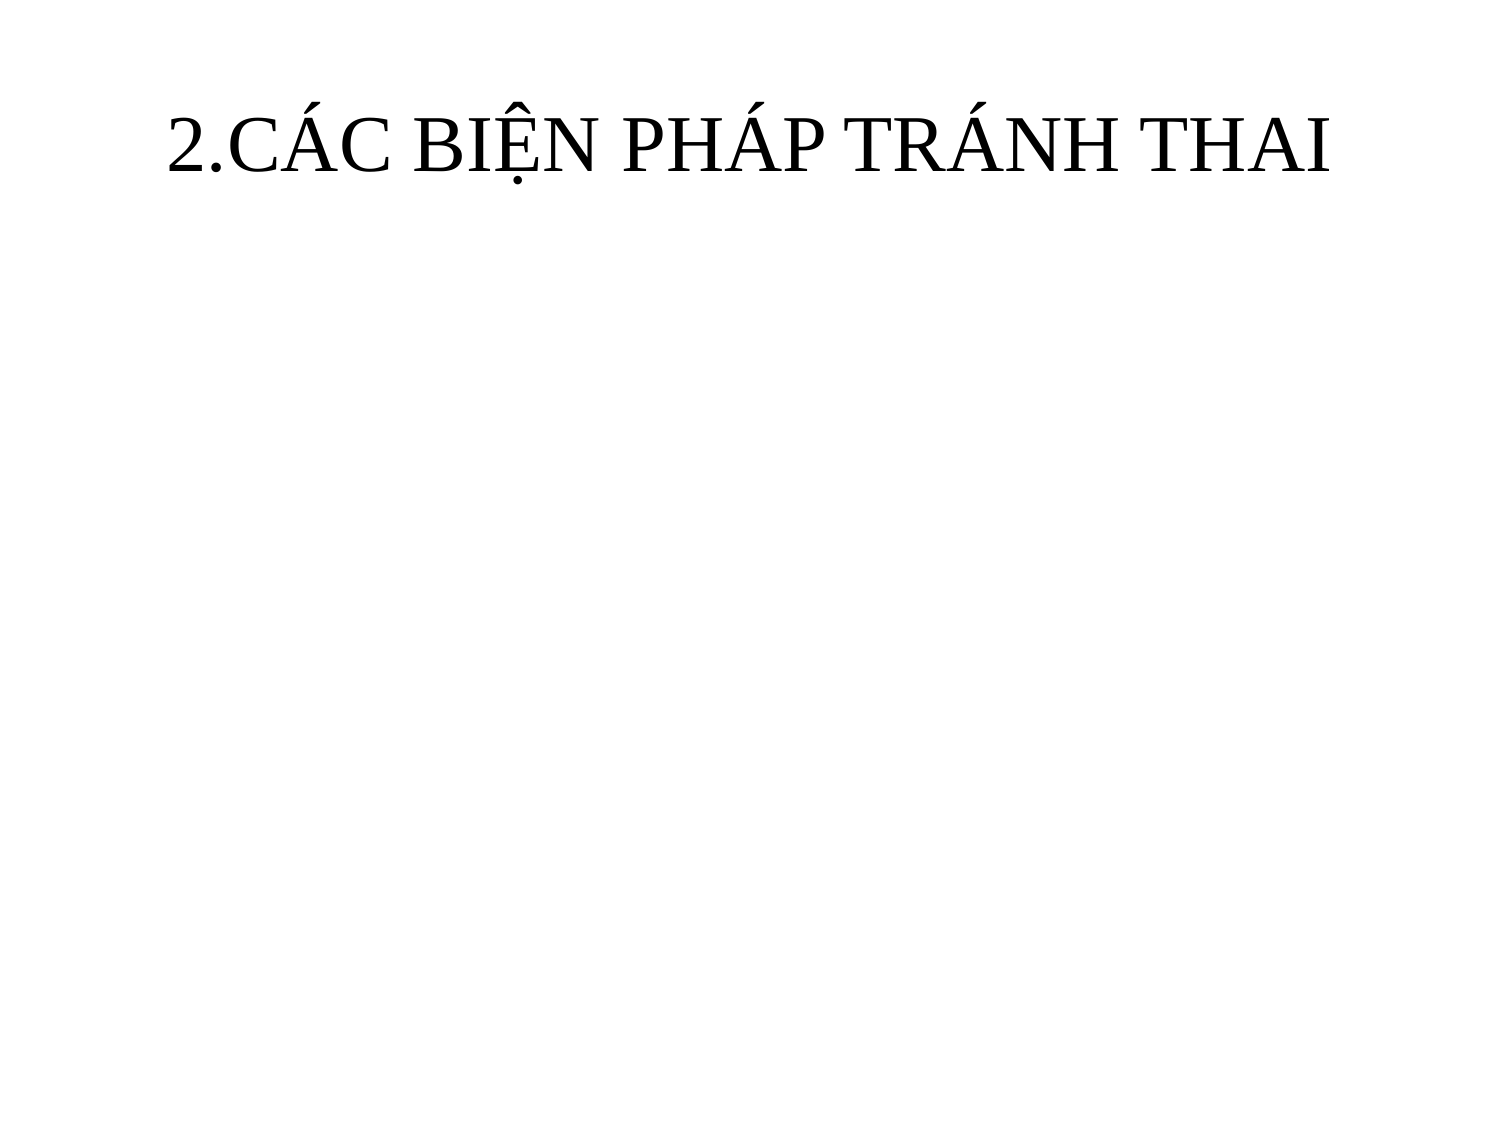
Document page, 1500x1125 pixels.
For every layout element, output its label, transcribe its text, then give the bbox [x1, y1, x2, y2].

title 2.CÁC BIỆN PHÁP TRÁNH THAI [75, 45, 1425, 233]
